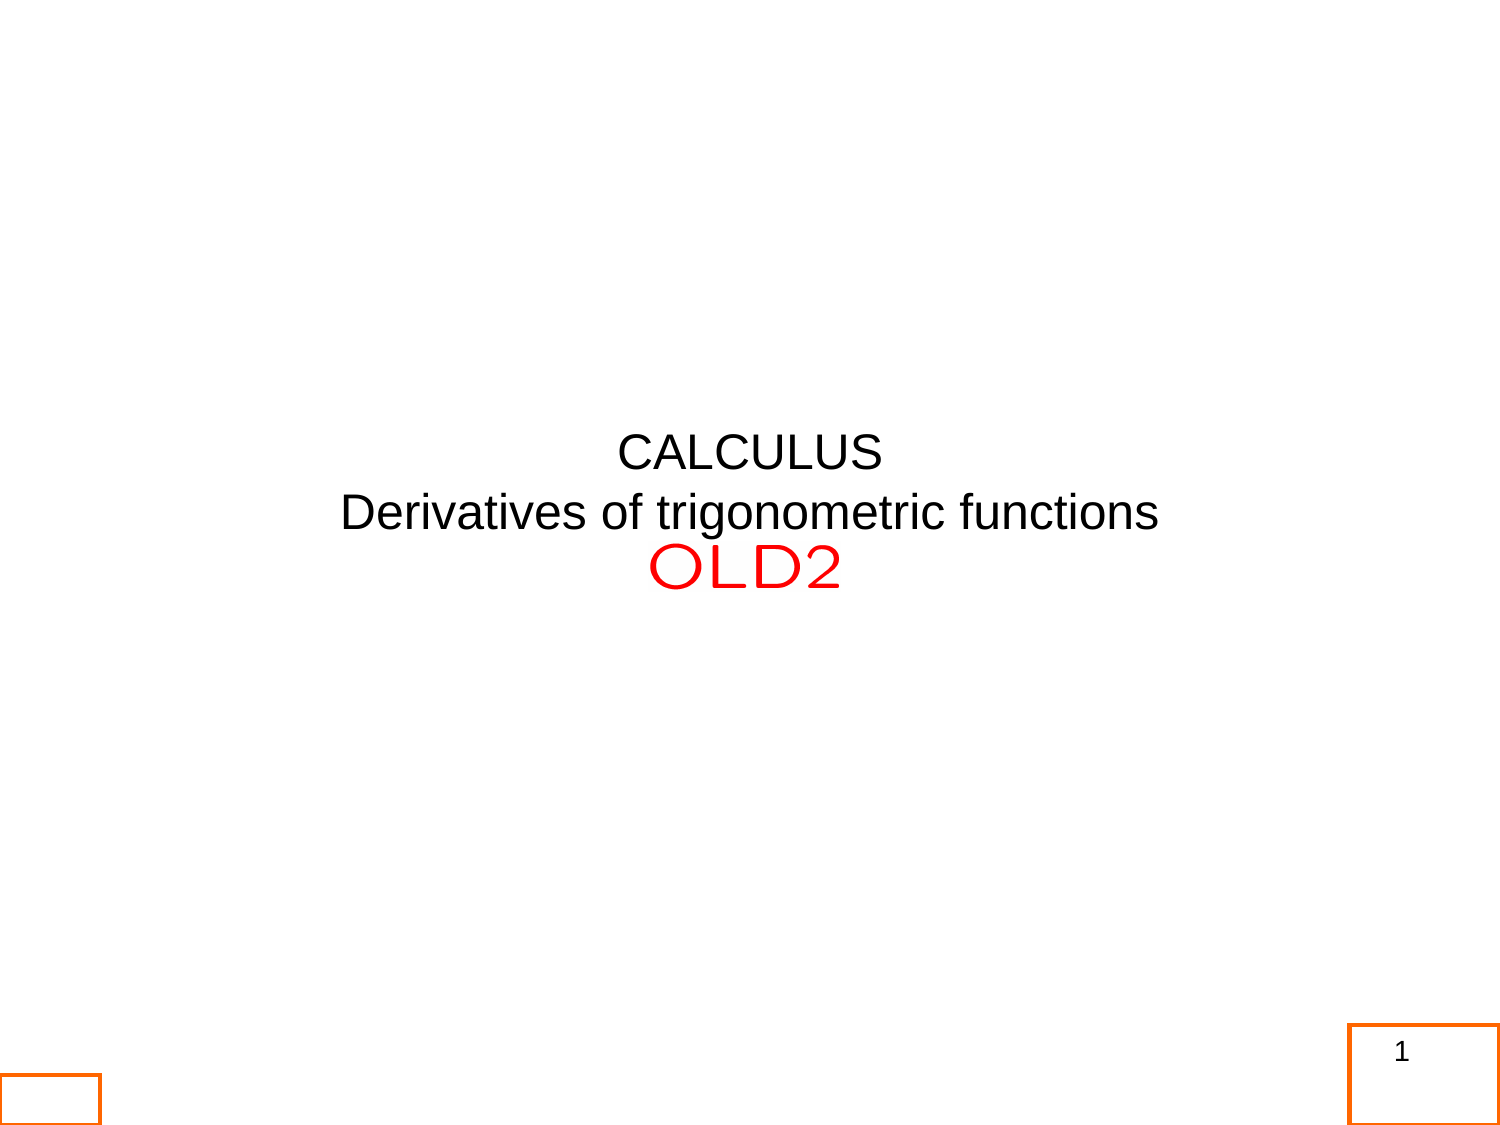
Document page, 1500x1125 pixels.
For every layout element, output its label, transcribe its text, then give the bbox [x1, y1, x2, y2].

picture [648, 541, 841, 592]
slide_number 1 [1074, 1024, 1425, 1103]
text_box [0, 1074, 100, 1125]
text_box [1349, 1025, 1500, 1125]
text_box CALCULUS Derivatives of trigonometric functions [174, 412, 1325, 548]
